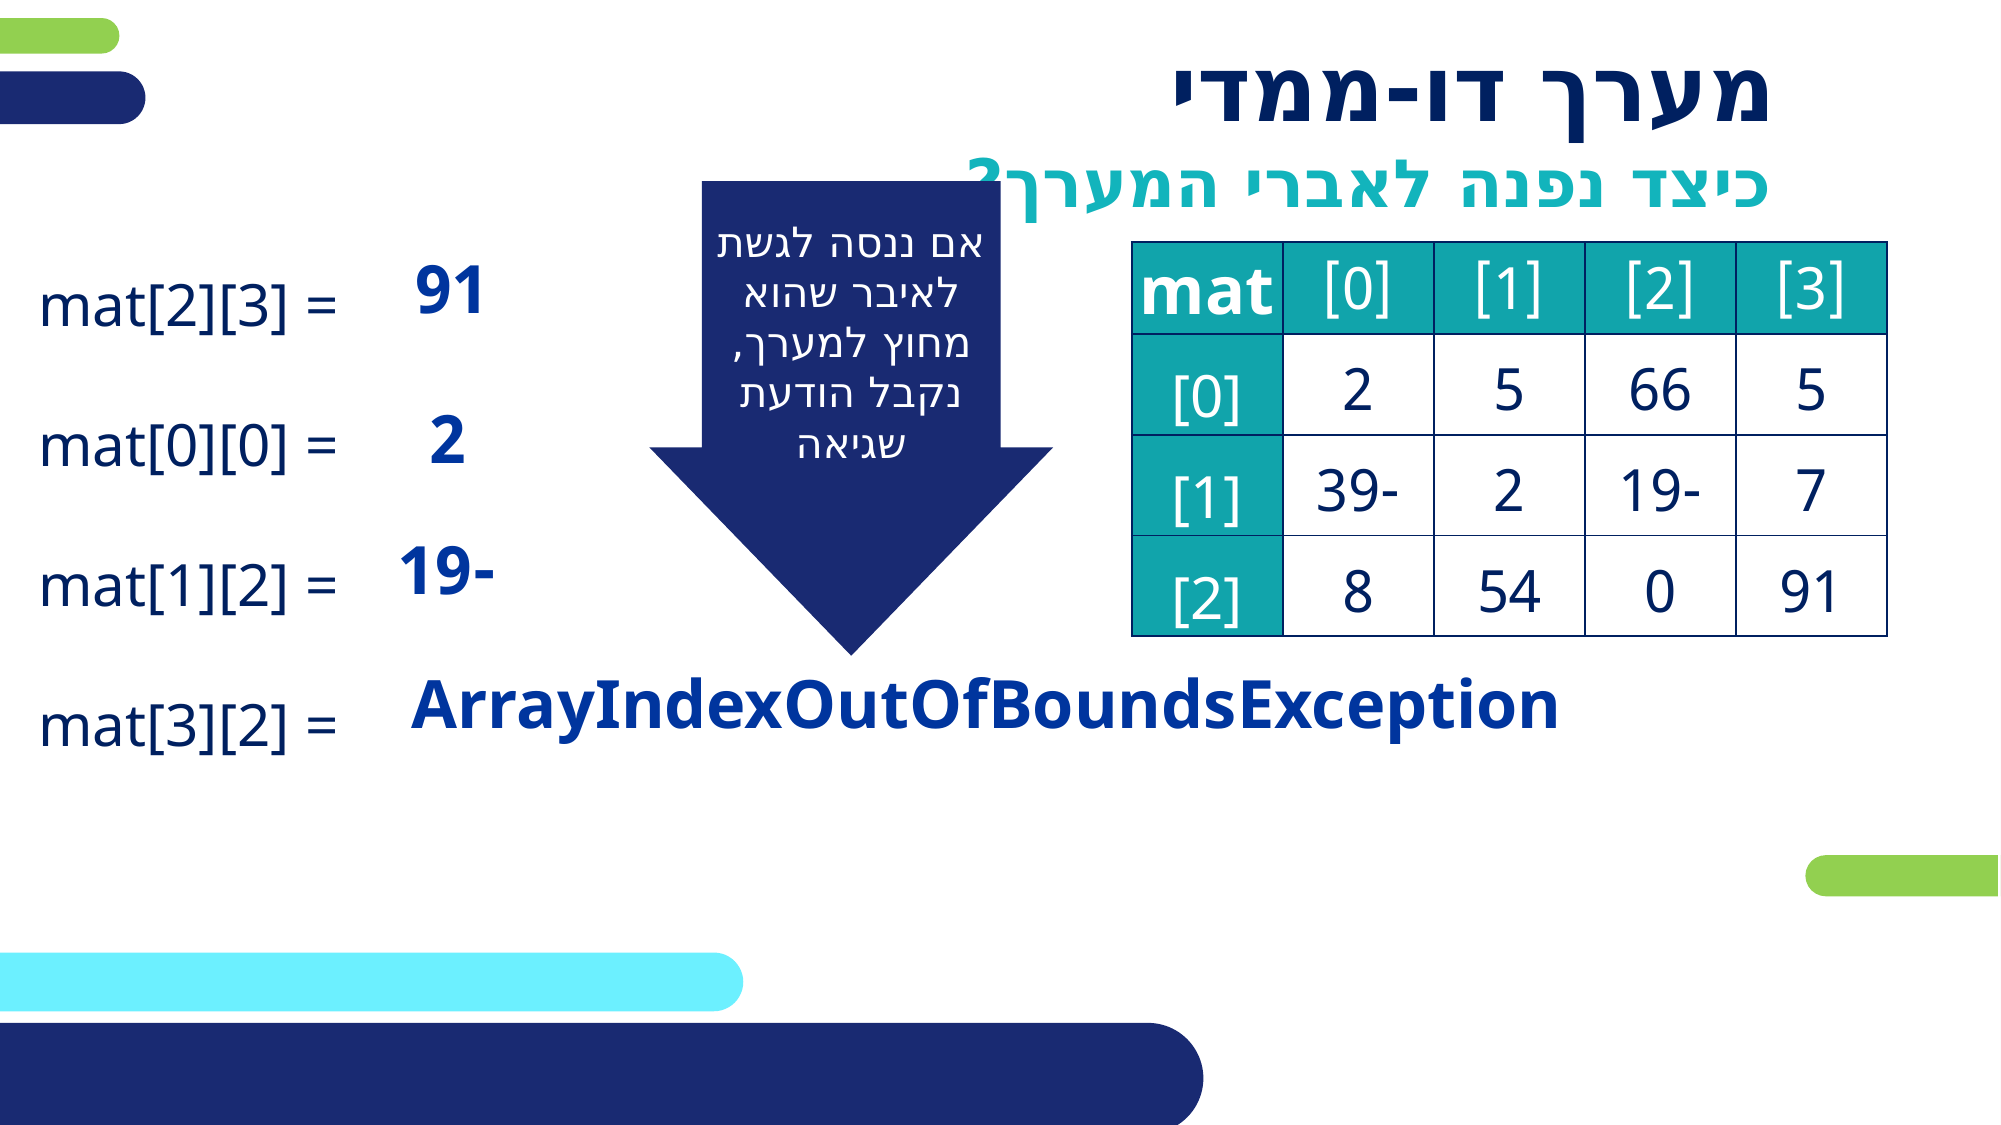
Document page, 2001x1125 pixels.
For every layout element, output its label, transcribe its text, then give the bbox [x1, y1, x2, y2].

table_cell 2 [1284, 335, 1433, 434]
table_cell -19 [1586, 436, 1735, 535]
text_box -19 [383, 520, 513, 616]
table_cell 5 [1435, 335, 1584, 434]
table_cell 0 [1586, 536, 1735, 635]
table_cell 7 [1737, 436, 1886, 535]
table_header [0] [1284, 243, 1433, 333]
text_box אם ננסה לגשת לאיבר שהוא מחוץ למערך, נקבל הודעת שגיאה [647, 178, 1056, 658]
table_cell [0] [1133, 335, 1282, 434]
table_header [2] [1586, 243, 1735, 333]
text_box ArrayIndexOutOfBoundsException [396, 654, 1578, 750]
table_header mat [1133, 243, 1282, 333]
table_cell 8 [1284, 536, 1433, 635]
text_box 91 [400, 238, 505, 334]
table_cell 91 [1737, 536, 1886, 635]
table_cell -39 [1284, 436, 1433, 535]
table_header [3] [1737, 243, 1886, 333]
table_cell [1] [1133, 436, 1282, 535]
table_cell 5 [1737, 335, 1886, 434]
text_box mat[2][3] = mat[0][0] = mat[1][2] = mat[3][2] = [23, 190, 963, 766]
table_cell 2 [1435, 436, 1584, 535]
text_box 2 [414, 389, 482, 485]
table_cell 66 [1586, 335, 1735, 434]
list כיצד נפנה לאברי המערך? [0, 143, 1772, 219]
title מערך דו-ממדי [168, 25, 1776, 144]
table_cell 54 [1435, 536, 1584, 635]
table_header [1] [1435, 243, 1584, 333]
table_cell [2] [1133, 536, 1282, 635]
